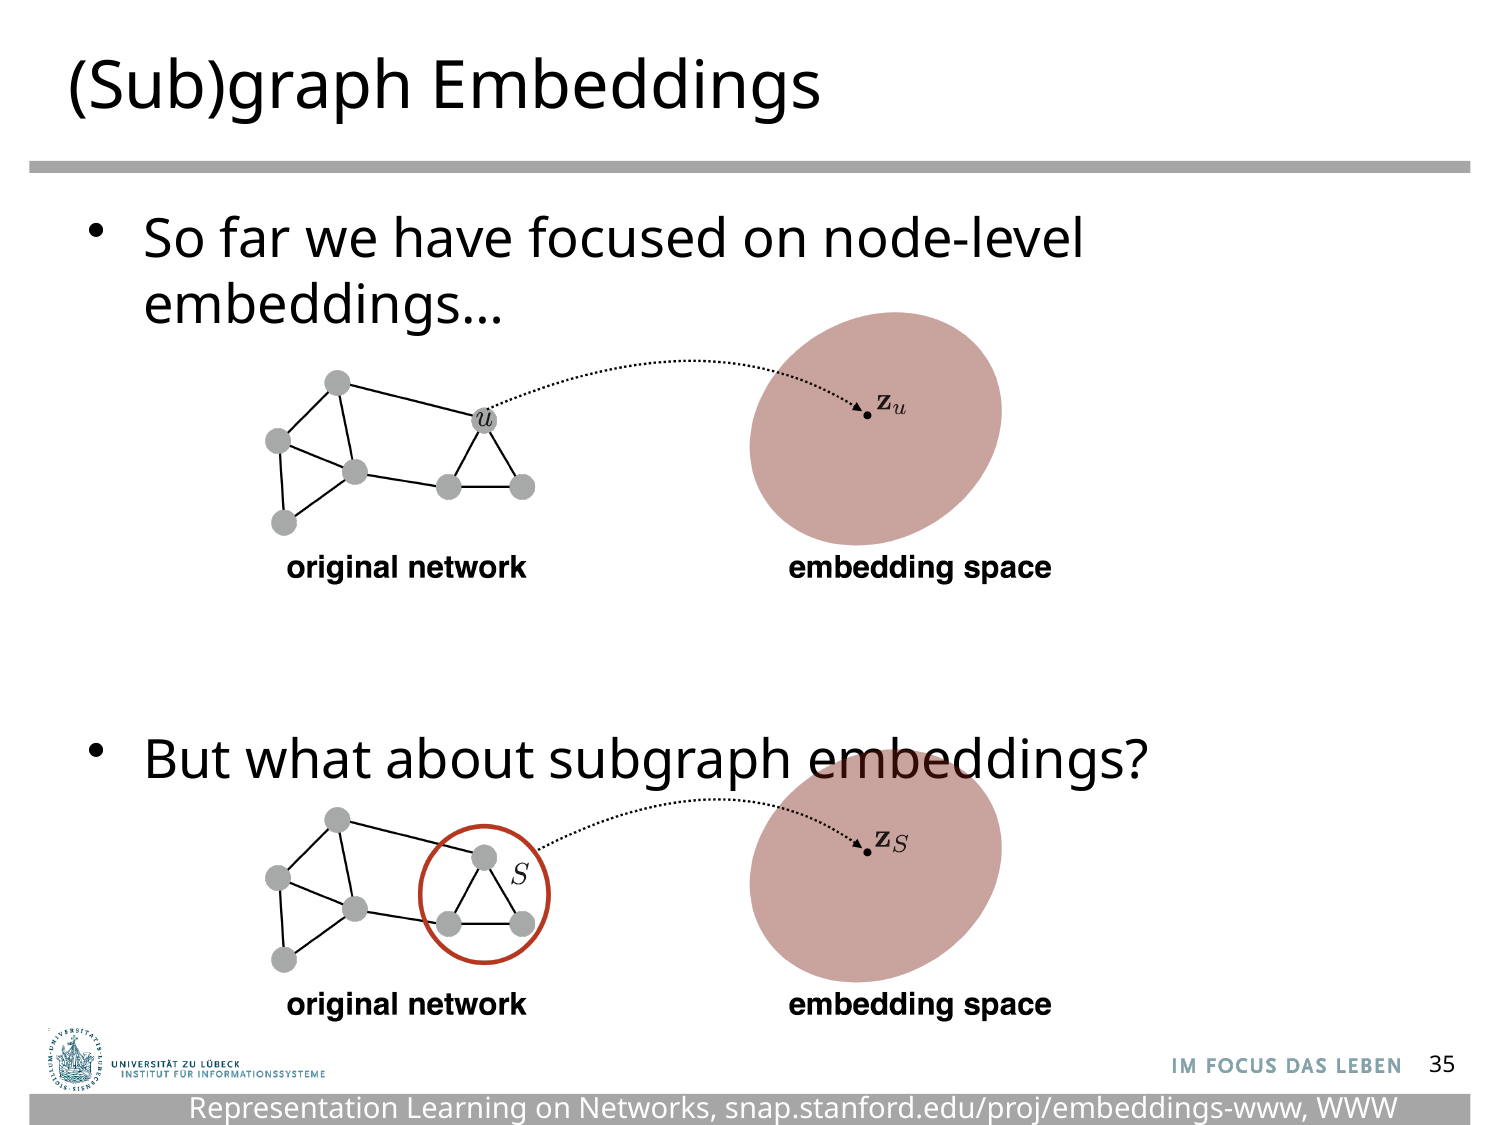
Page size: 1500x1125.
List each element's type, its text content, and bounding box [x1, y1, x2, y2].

list So far we have focused on node-level embeddings… But what about subgraph embeddings? [72, 196, 1408, 1013]
title (Sub)graph Embeddings [53, 34, 1427, 126]
picture [265, 749, 1054, 1024]
slide_number 35 [1305, 1050, 1471, 1083]
picture [1173, 1058, 1305, 1073]
footer Representation Learning on Networks, snap.stanford.edu/proj/embeddings-www, WWW 2018 [174, 1082, 1438, 1125]
picture [265, 312, 1054, 587]
